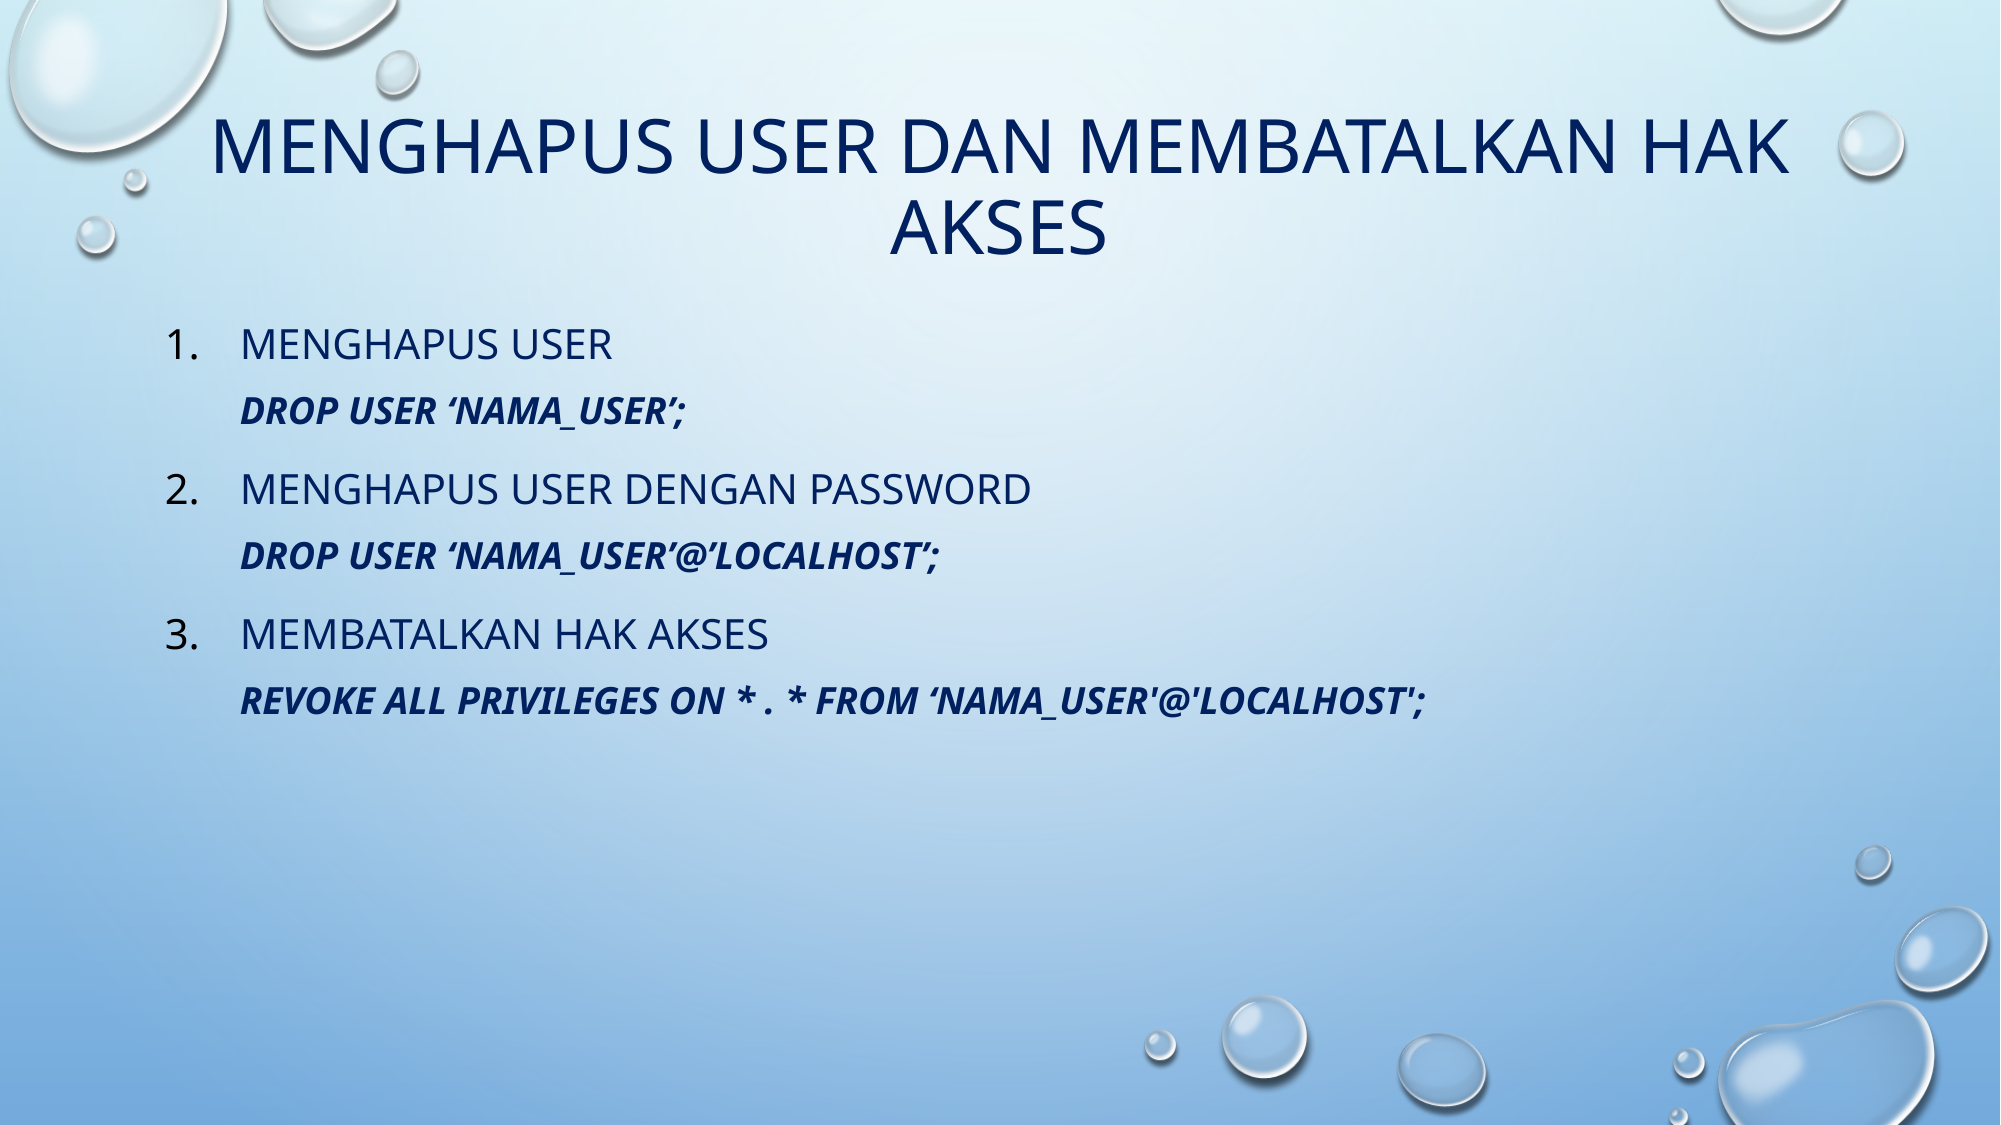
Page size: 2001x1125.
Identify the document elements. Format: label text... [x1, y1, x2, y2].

title Menghapus user dan membatalkan hak akses [149, 101, 1851, 364]
picture [0, 0, 2000, 1125]
list Menghapus user drop user ‘nama_user’; Menghapus user dengan password drop user ‘nama_user’@’localhost’; Membatalkan hak akses revoke all privileges on * . * from ‘nama_user'@'localhost'; [149, 299, 1850, 950]
